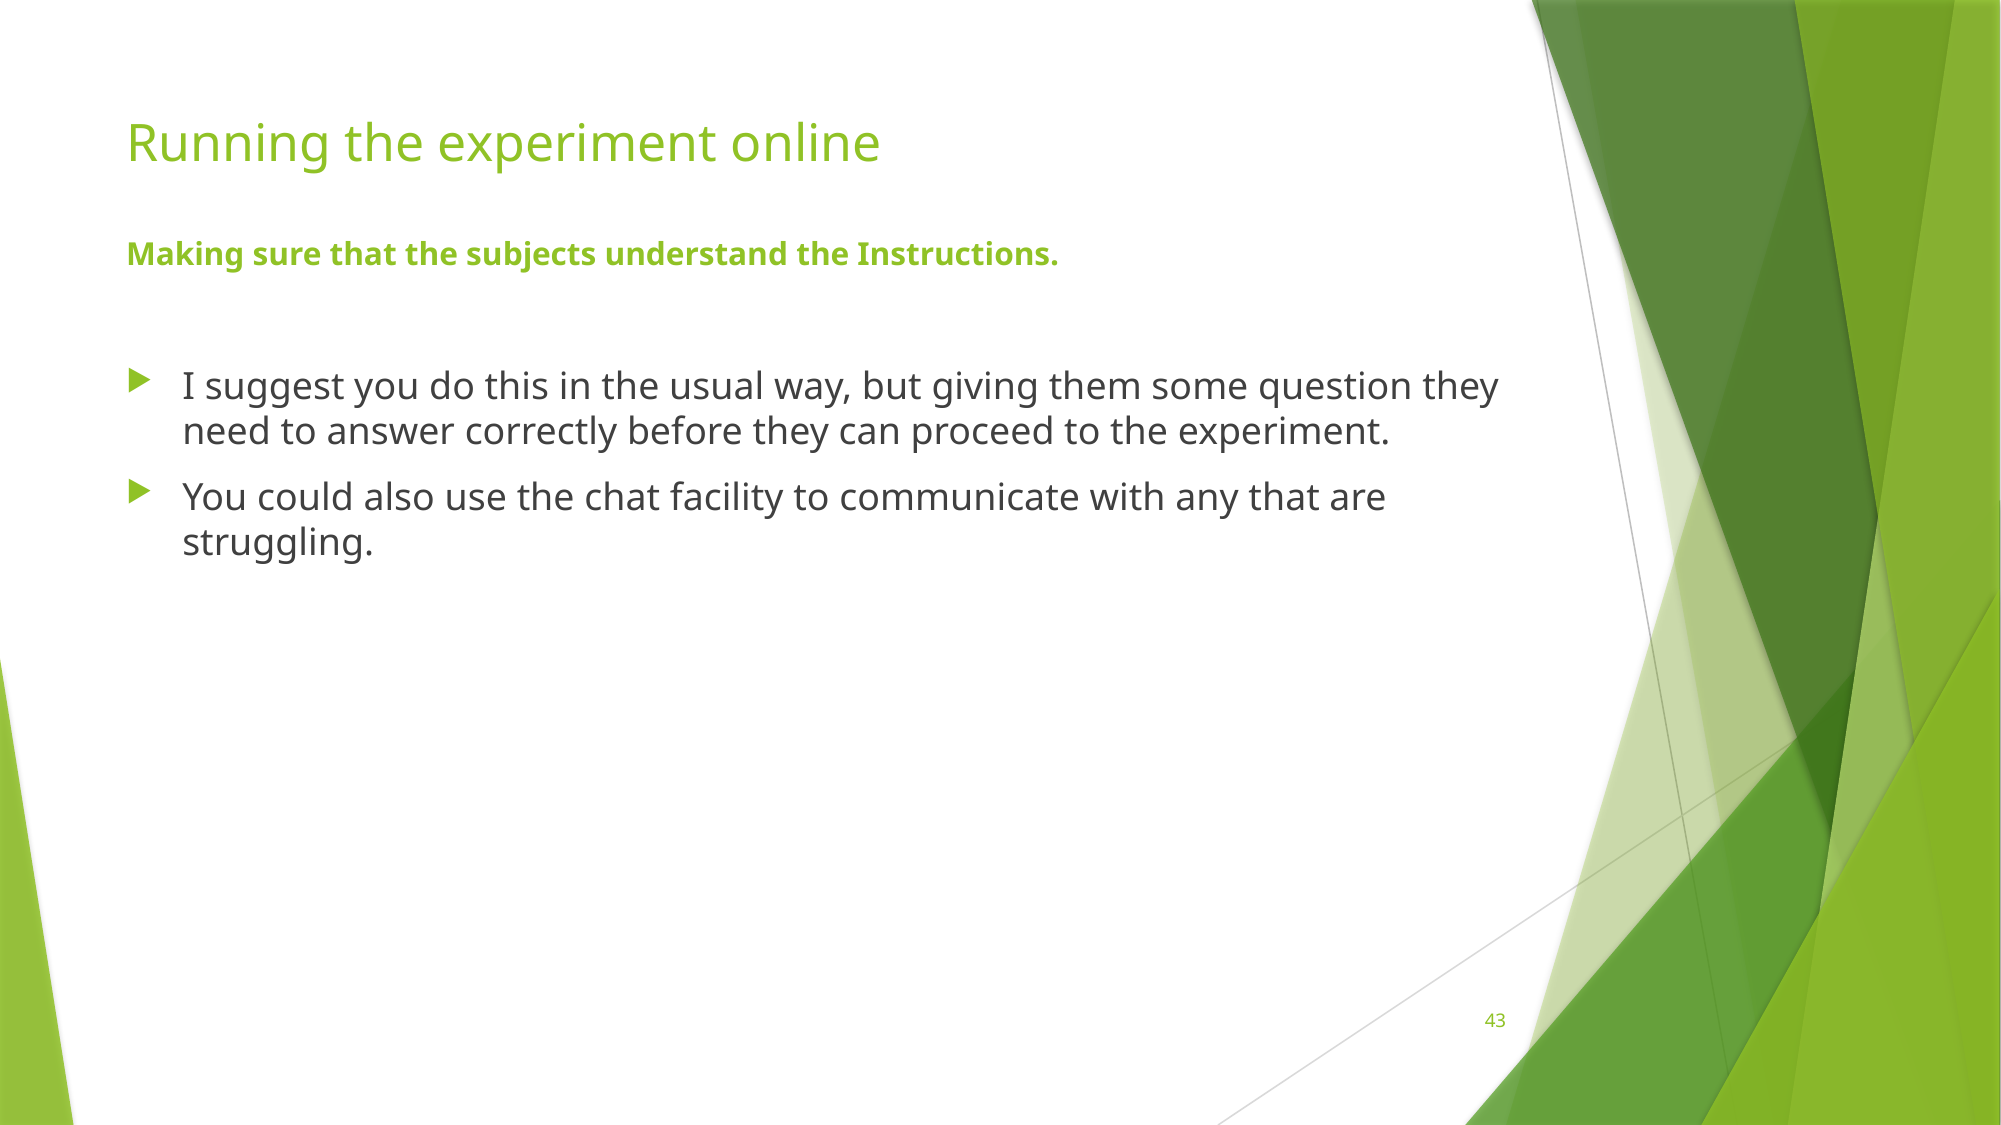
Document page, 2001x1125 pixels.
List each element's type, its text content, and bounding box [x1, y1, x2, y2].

list I suggest you do this in the usual way, but giving them some question they need to answer correctly before they can proceed to the experiment. You could also use the chat facility to communicate with any that are struggling. [111, 354, 1522, 992]
title Running the experiment online Making sure that the subjects understand the Instructions. [111, 102, 1522, 319]
slide_number 43 [1409, 991, 1522, 1051]
